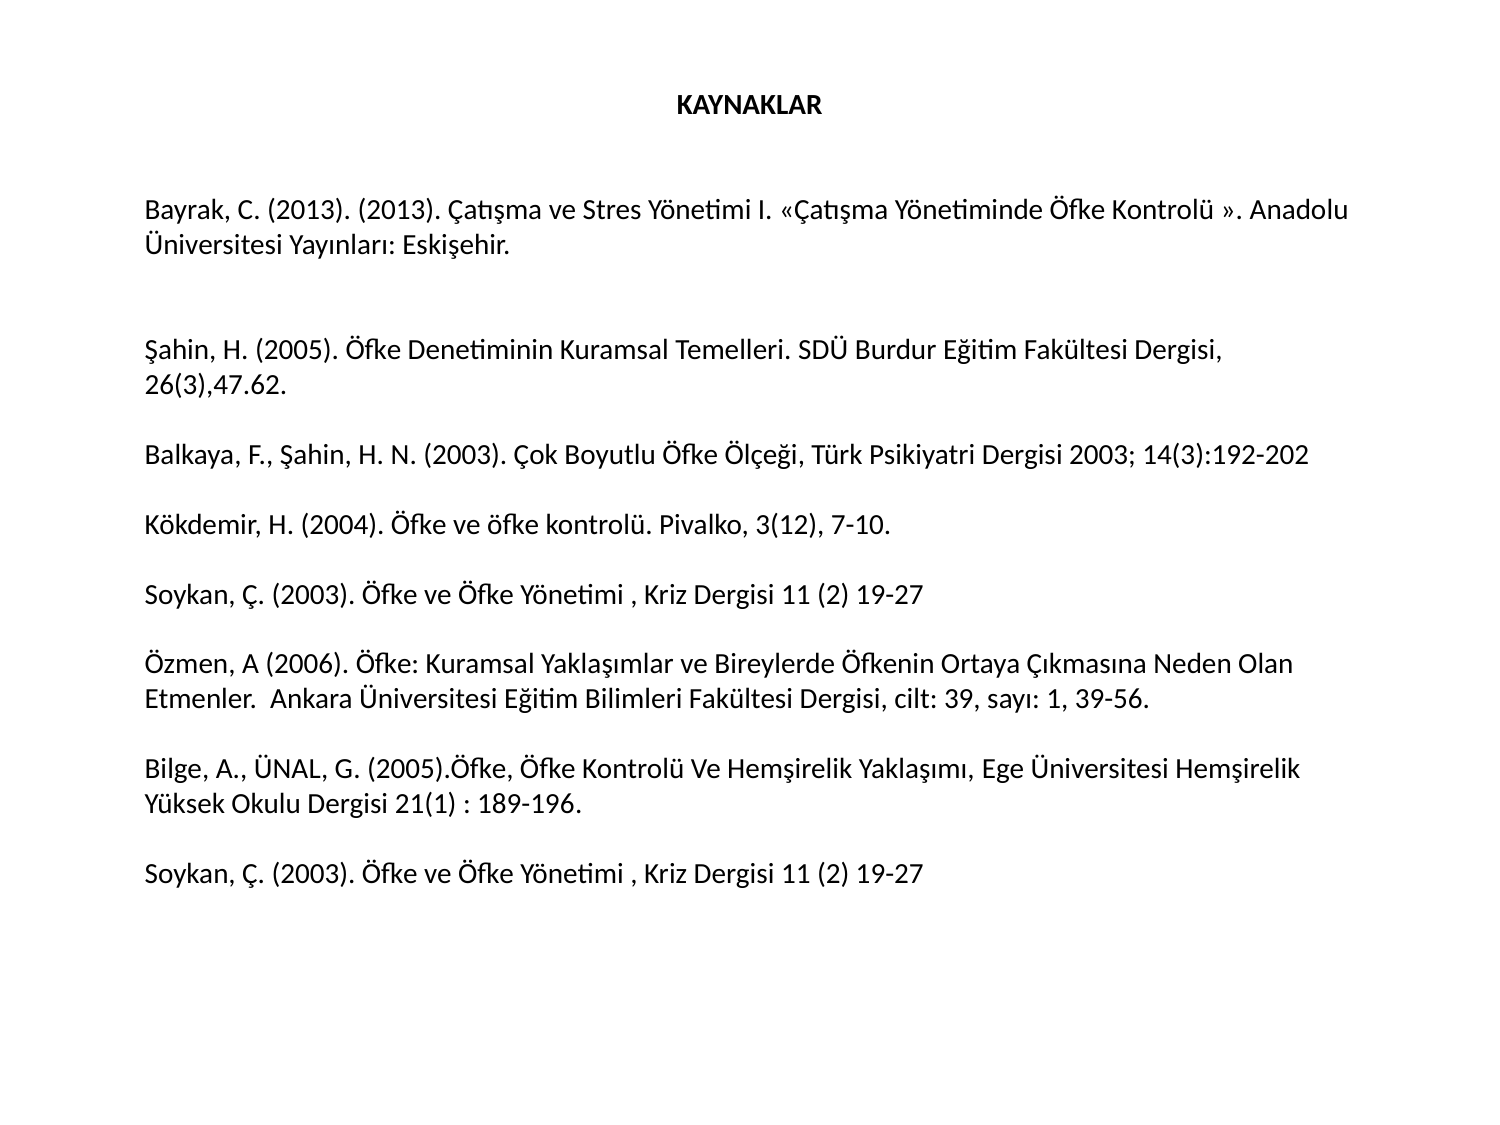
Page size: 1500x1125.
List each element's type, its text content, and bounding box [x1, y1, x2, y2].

text_box KAYNAKLAR Bayrak, C. (2013). (2013). Çatışma ve Stres Yönetimi I. «Çatışma Yönetiminde Öfke Kontrolü ». Anadolu Üniversitesi Yayınları: Eskişehir. Şahin, H. (2005). Öfke Denetiminin Kuramsal Temelleri. SDÜ Burdur Eğitim Fakültesi Dergisi, 26(3),47.62. Balkaya, F., Şahin, H. N. (2003). Çok Boyutlu Öfke Ölçeği, Türk Psikiyatri Dergisi 2003; 14(3):192-202 Kökdemir, H. (2004). Öfke ve öfke kontrolü. Pivalko, 3(12), 7-10. Soykan, Ç. (2003). Öfke ve Öfke Yönetimi , Kriz Dergisi 11 (2) 19-27 Özmen, A (2006). Öfke: Kuramsal Yaklaşımlar ve Bireylerde Öfkenin Ortaya Çıkmasına Neden Olan Etmenler. Ankara Üniversitesi Eğitim Bilimleri Fakültesi Dergisi, cilt: 39, sayı: 1, 39-56. Bilge, A., ÜNAL, G. (2005).Öfke, Öfke Kontrolü Ve Hemşirelik Yaklaşımı, Ege Üniversitesi Hemşirelik Yüksek Okulu Dergisi 21(1) : 189-196. Soykan, Ç. (2003). Öfke ve Öfke Yönetimi , Kriz Dergisi 11 (2) 19-27 [129, 78, 1371, 967]
